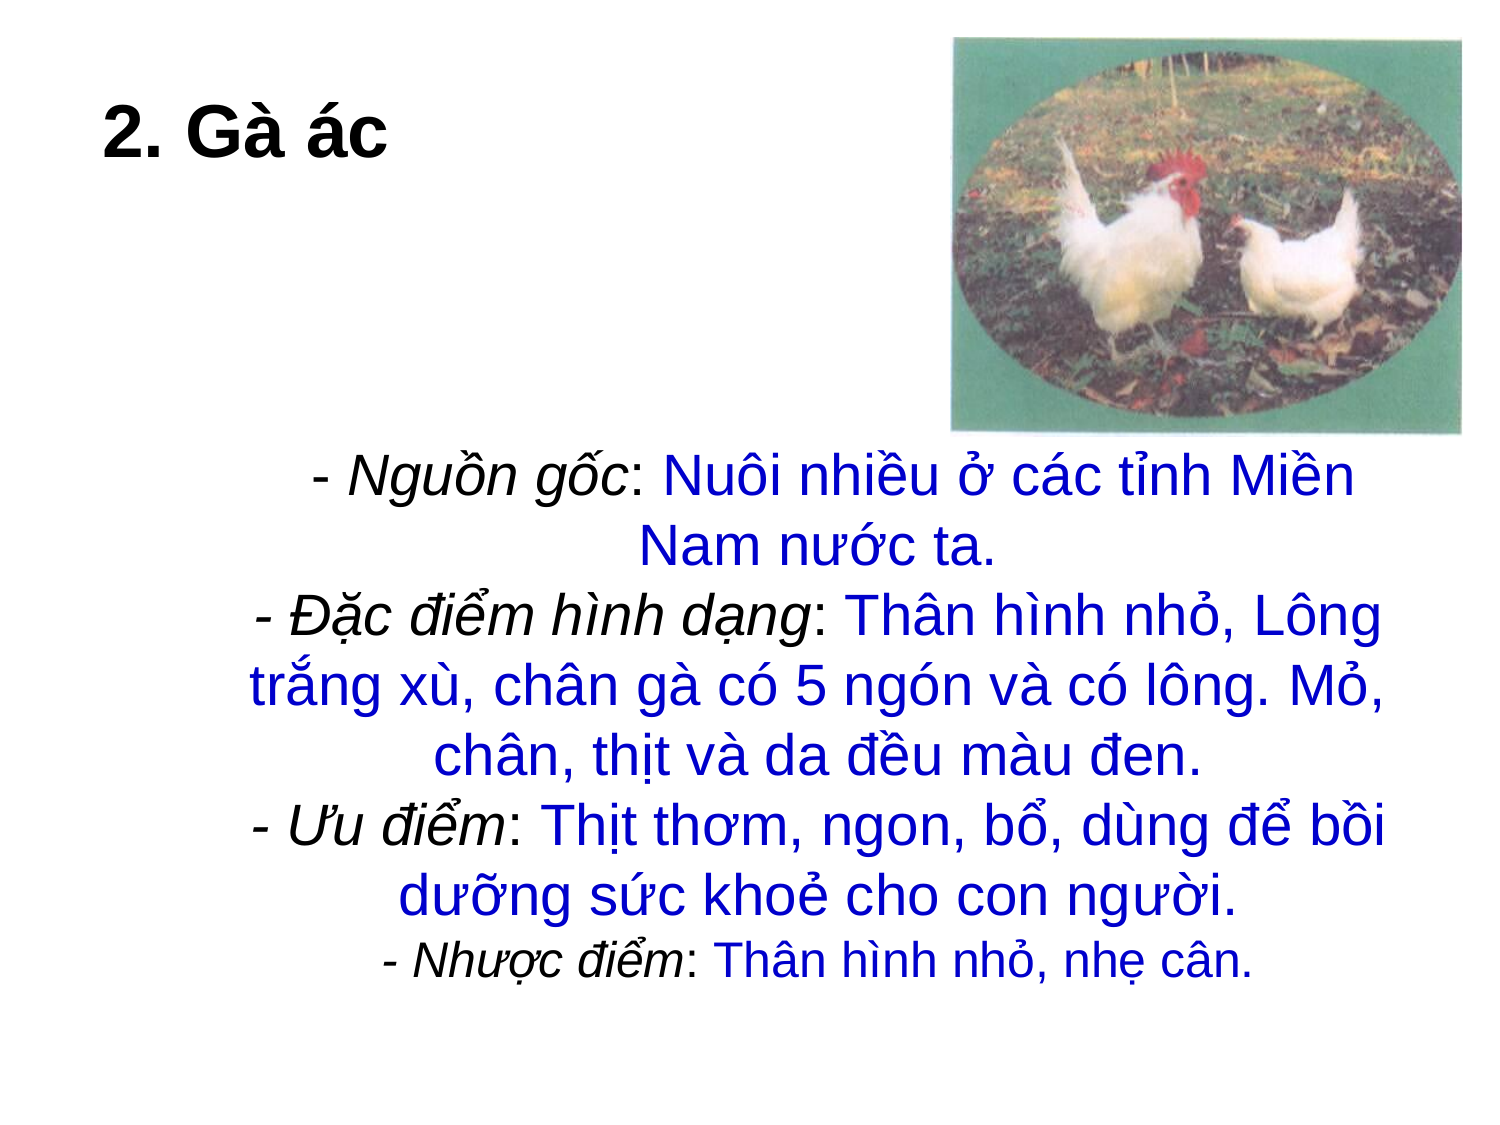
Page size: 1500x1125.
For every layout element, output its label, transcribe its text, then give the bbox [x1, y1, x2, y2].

picture [949, 37, 1463, 437]
text_box 2. Gà ác [87, 74, 763, 180]
title - Nguồn gốc: Nuôi nhiều ở các tỉnh Miền Nam nước ta. - Đặc điểm hình dạng: Thân hình nhỏ, Lông trắng xù, chân gà có 5 ngón và có lông. Mỏ, chân, thịt và da đều màu đen. - Ưu điểm: Thịt thơm, ngon, bổ, dùng để bồi dưỡng sức khoẻ cho con người. - Nhược điểm: Thân hình nhỏ, nhẹ cân. [74, 337, 1426, 1088]
